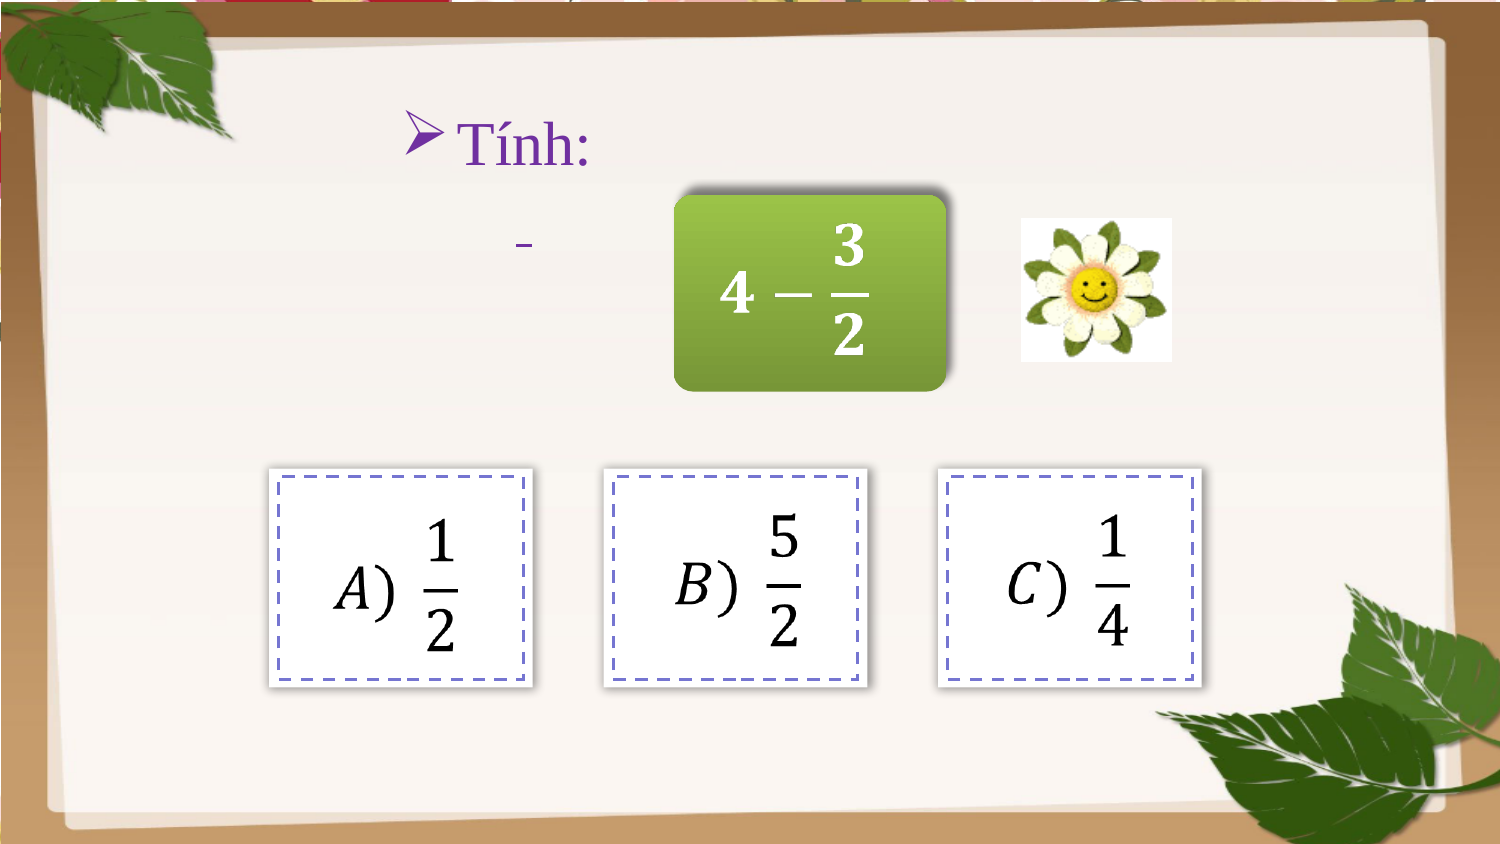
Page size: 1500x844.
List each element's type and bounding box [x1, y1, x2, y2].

picture [0, 0, 1500, 844]
text_box [603, 468, 868, 688]
text_box [269, 468, 533, 688]
text_box [938, 468, 1202, 688]
